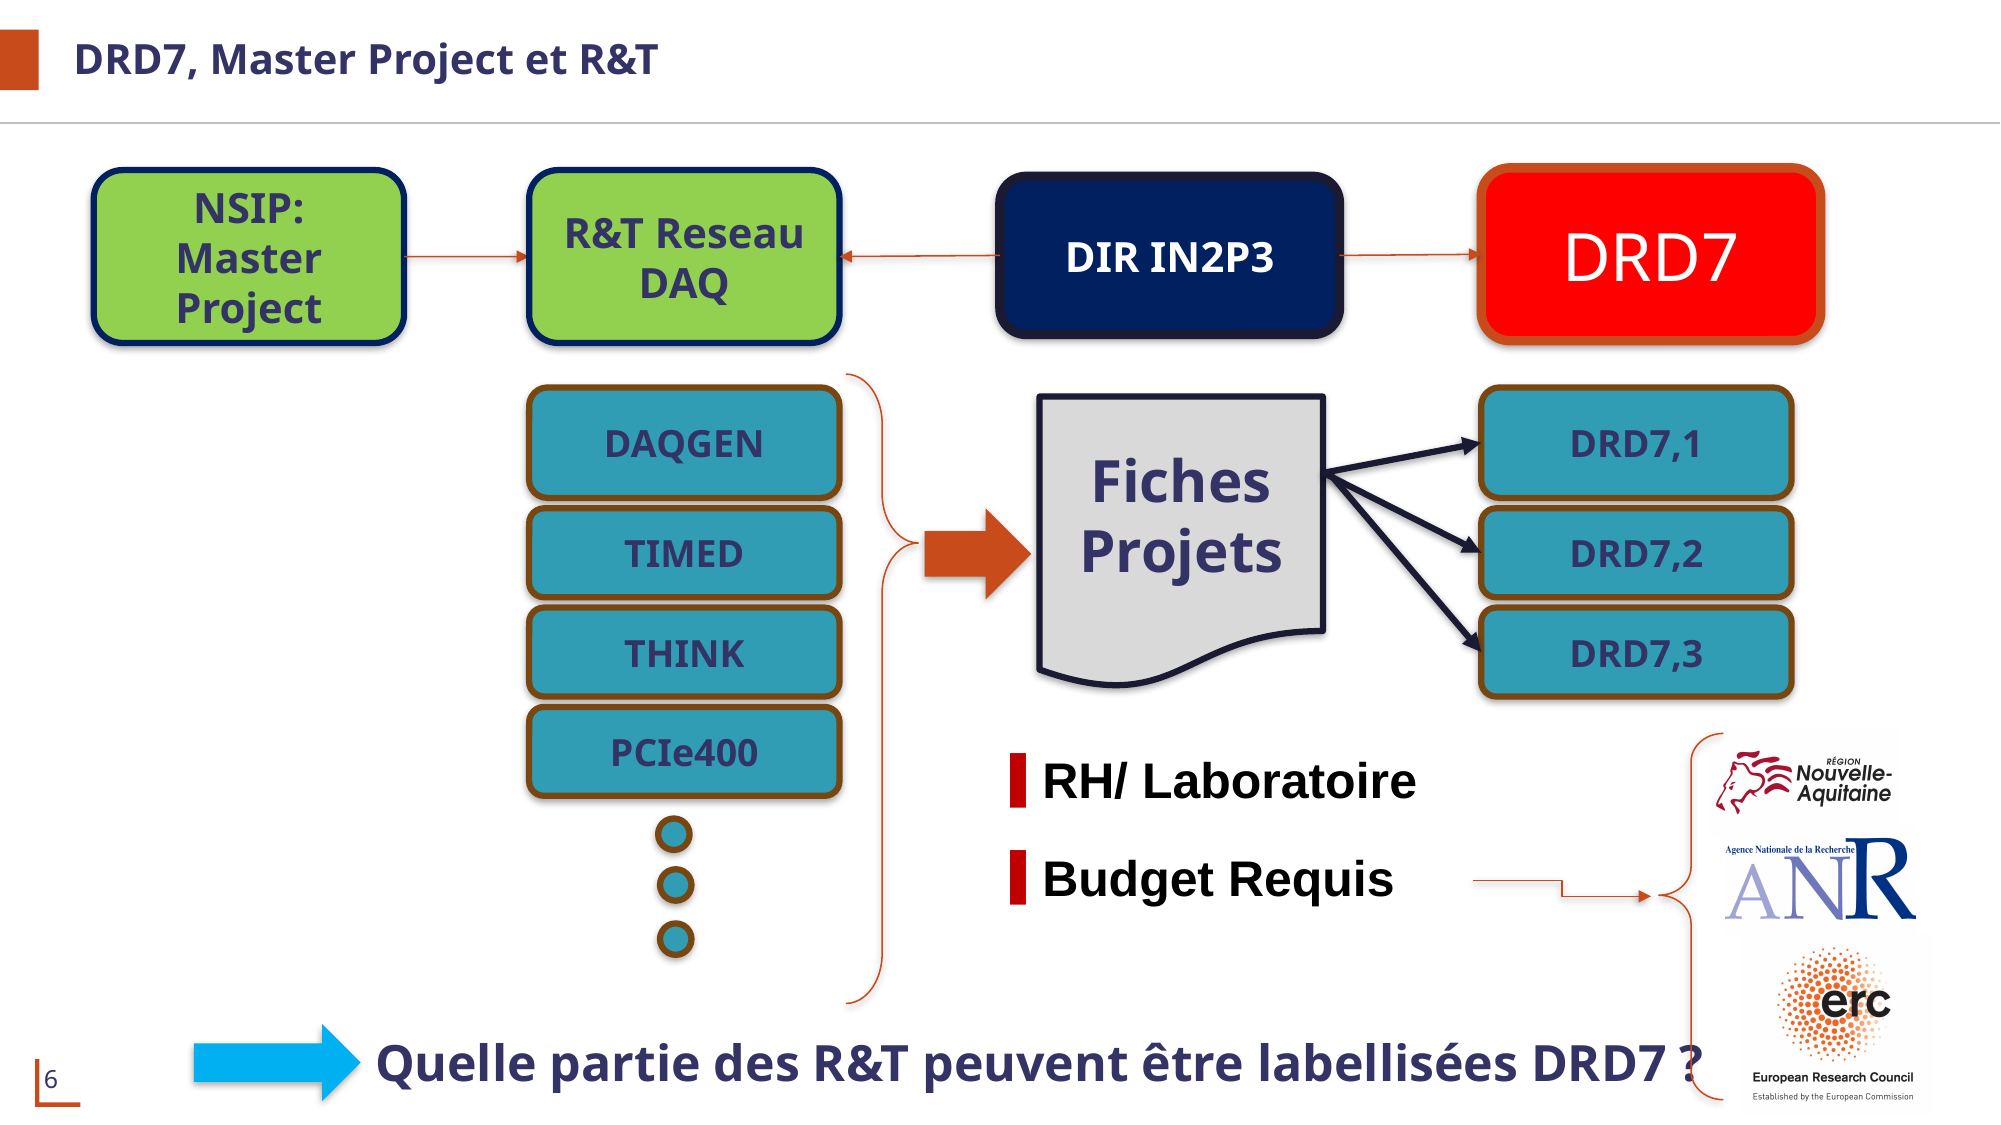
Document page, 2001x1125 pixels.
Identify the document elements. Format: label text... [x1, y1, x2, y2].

title DRD7, Master Project et R&T [58, 0, 1956, 123]
text_box [659, 868, 693, 902]
text_box Fiches Projets [1038, 395, 1324, 686]
picture [1708, 728, 1934, 1114]
text_box [193, 1023, 362, 1102]
text_box DRD7,3 [1480, 606, 1793, 698]
text_box [923, 507, 1032, 601]
text_box DRD7,2 [1485, 507, 1793, 598]
text_box DAQGEN [528, 386, 840, 499]
text_box [845, 372, 919, 1006]
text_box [1330, 475, 1482, 653]
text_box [1322, 442, 1482, 471]
text_box [657, 817, 691, 851]
text_box DIR IN2P3 [999, 175, 1341, 336]
text_box THINK [528, 606, 840, 698]
text_box DRD7,1 [1480, 386, 1793, 499]
text_box RH/ Laboratoire Budget Requis [966, 733, 1461, 947]
text_box [1657, 737, 1724, 1102]
text_box TIMED [528, 507, 840, 598]
text_box R&T Reseau DAQ [528, 169, 841, 344]
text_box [1472, 880, 1652, 897]
text_box NSIP: Master Project [92, 169, 405, 344]
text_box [1322, 472, 1482, 553]
text_box Quelle partie des R&T peuvent être labellisées DRD7 ? [360, 1024, 1695, 1099]
text_box [659, 922, 693, 956]
text_box DRD7 [1480, 167, 1822, 342]
text_box PCIe400 [528, 706, 840, 797]
